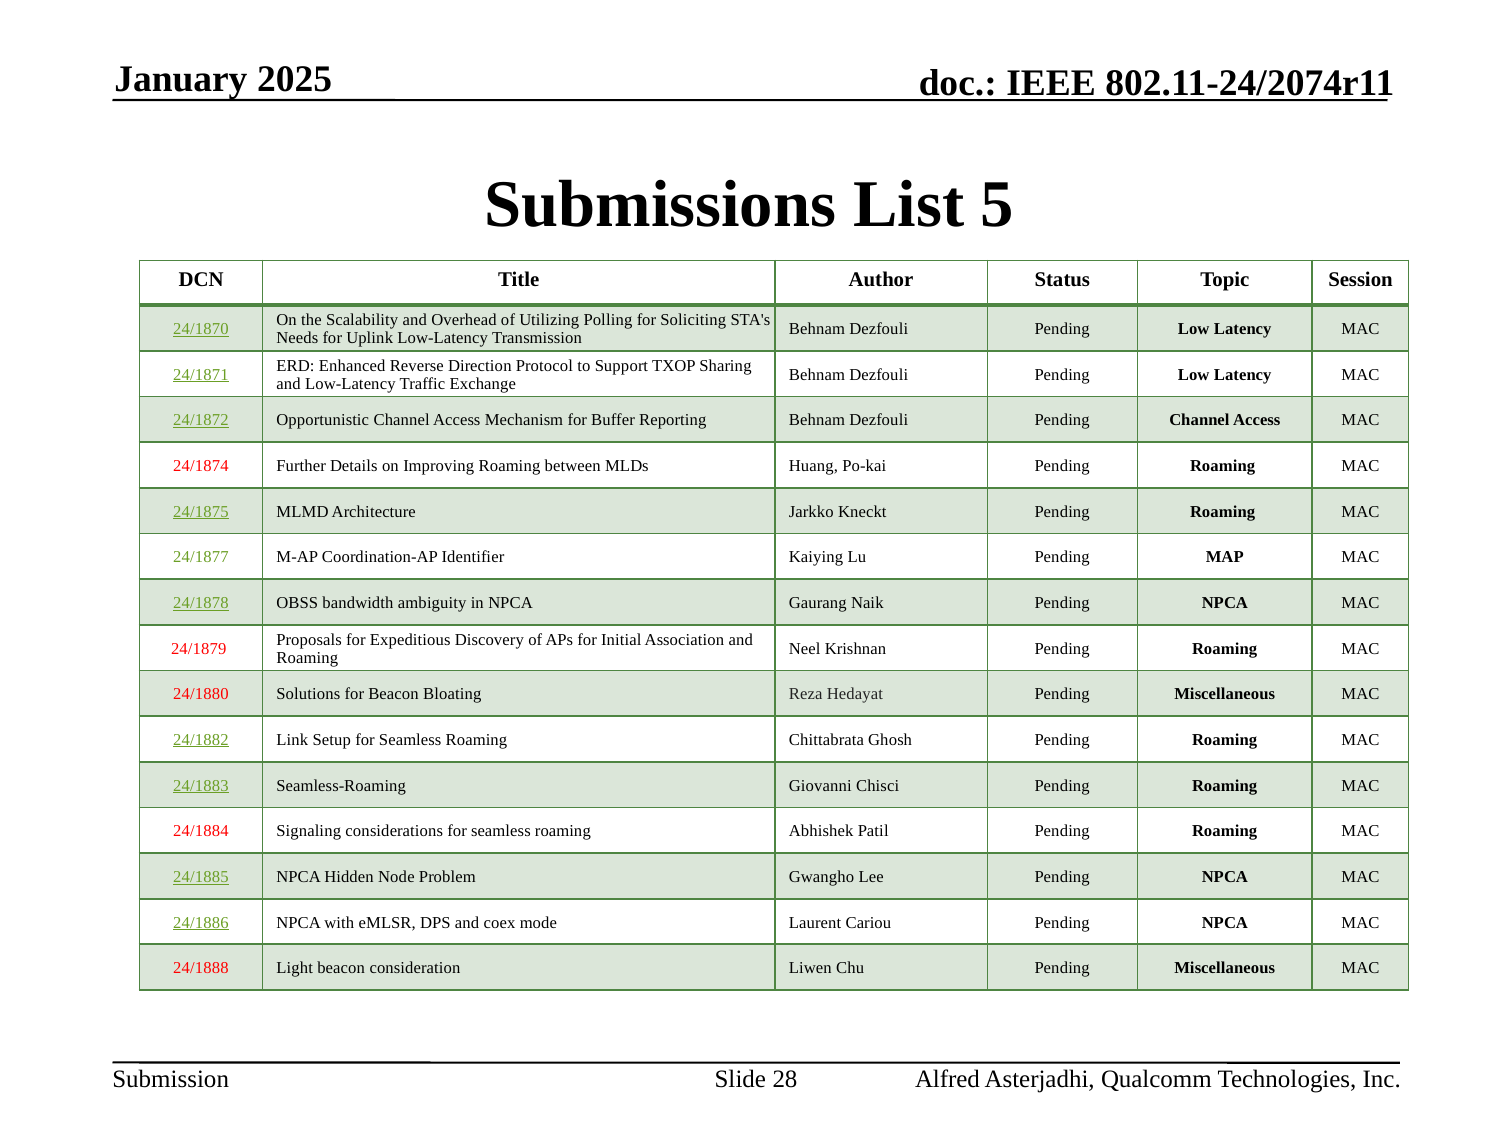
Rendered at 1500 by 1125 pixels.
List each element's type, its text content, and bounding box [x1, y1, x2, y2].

table_cell MLMD Architecture [263, 489, 774, 533]
table_cell Abhishek Patil [776, 808, 987, 852]
table_cell 24/1872 [140, 397, 262, 441]
table_cell 24/1883 [140, 763, 262, 807]
table_cell 24/1886 [140, 900, 262, 943]
table_cell 24/1870 [140, 307, 262, 350]
table_cell 24/1884 [140, 808, 262, 852]
table_cell Pending [988, 489, 1137, 533]
table_header Session [1313, 261, 1408, 303]
table_cell Behnam Dezfouli [776, 307, 987, 350]
table_cell Pending [988, 397, 1137, 441]
table_cell Solutions for Beacon Bloating [263, 671, 774, 715]
table_cell Pending [988, 534, 1137, 578]
table_cell On the Scalability and Overhead of Utilizing Polling for Soliciting STA's Needs for Uplink Low-Latency Transmission [263, 307, 774, 350]
table_header Status [988, 261, 1137, 303]
table_cell Seamless-Roaming [263, 763, 774, 807]
table_cell Gaurang Naik [776, 580, 987, 624]
table_cell Pending [988, 580, 1137, 624]
table_cell Liwen Chu [776, 945, 987, 989]
table_cell Further Details on Improving Roaming between MLDs [263, 443, 774, 487]
table_cell Pending [988, 808, 1137, 852]
table_cell 24/1879 [140, 626, 262, 670]
table_cell MAC [1313, 580, 1408, 624]
table_header Title [263, 261, 774, 303]
table_cell Pending [988, 763, 1137, 807]
table_cell MAC [1313, 854, 1408, 898]
table_cell Opportunistic Channel Access Mechanism for Buffer Reporting [263, 397, 774, 441]
table_cell 24/1878 [140, 580, 262, 624]
table_cell Pending [988, 352, 1137, 396]
table_cell Behnam Dezfouli [776, 352, 987, 396]
table_header Author [776, 261, 987, 303]
table_cell NPCA [1138, 854, 1311, 898]
table_cell Roaming [1138, 443, 1311, 487]
table_cell 24/1888 [140, 945, 262, 989]
table_cell Huang, Po-kai [776, 443, 987, 487]
table_cell 24/1874 [140, 443, 262, 487]
table_cell OBSS bandwidth ambiguity in NPCA [263, 580, 774, 624]
table_cell Roaming [1138, 489, 1311, 533]
table_cell M-AP Coordination-AP Identifier [263, 534, 774, 578]
table_cell 24/1875 [140, 489, 262, 533]
table_cell Low Latency [1138, 352, 1311, 396]
table_header DCN [140, 261, 262, 303]
table_cell 24/1882 [140, 717, 262, 761]
table_cell Roaming [1138, 717, 1311, 761]
table_cell Light beacon consideration [263, 945, 774, 989]
table_cell Link Setup for Seamless Roaming [263, 717, 774, 761]
table_cell MAC [1313, 626, 1408, 670]
table_cell MAC [1313, 534, 1408, 578]
table_cell NPCA with eMLSR, DPS and coex mode [263, 900, 774, 943]
table_cell ERD: Enhanced Reverse Direction Protocol to Support TXOP Sharing and Low-Latency Traffic Exchange [263, 352, 774, 396]
table_cell Giovanni Chisci [776, 763, 987, 807]
table_cell MAC [1313, 900, 1408, 943]
table_cell Behnam Dezfouli [776, 397, 987, 441]
table_cell MAC [1313, 352, 1408, 396]
table_header Topic [1138, 261, 1311, 303]
footer Alfred Asterjadhi, Qualcomm Technologies, Inc. [878, 1061, 1402, 1093]
table_cell Pending [988, 945, 1137, 989]
table_cell MAC [1313, 945, 1408, 989]
table_cell Gwangho Lee [776, 854, 987, 898]
table_cell NPCA [1138, 580, 1311, 624]
table_cell MAC [1313, 808, 1408, 852]
table_cell 24/1885 [140, 854, 262, 898]
table_cell 24/1877 [140, 534, 262, 578]
table_cell Neel Krishnan [776, 626, 987, 670]
slide_number Slide 28 [712, 1061, 800, 1123]
table_cell MAC [1313, 397, 1408, 441]
table_cell Pending [988, 626, 1137, 670]
table_cell Jarkko Kneckt [776, 489, 987, 533]
table_cell Laurent Cariou [776, 900, 987, 943]
table_cell Pending [988, 717, 1137, 761]
table_cell MAC [1313, 671, 1408, 715]
table_cell Miscellaneous [1138, 945, 1311, 989]
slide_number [114, 54, 423, 100]
table_cell MAC [1313, 307, 1408, 350]
table_cell MAC [1313, 717, 1408, 761]
table_cell Pending [988, 854, 1137, 898]
table_cell Signaling considerations for seamless roaming [263, 808, 774, 852]
table_cell 24/1871 [140, 352, 262, 396]
table_cell MAC [1313, 489, 1408, 533]
table_cell Pending [988, 443, 1137, 487]
table_cell 24/1880 [140, 671, 262, 715]
table_cell MAC [1313, 443, 1408, 487]
table_cell MAC [1313, 763, 1408, 807]
table_cell Chittabrata Ghosh [776, 717, 987, 761]
table_cell Roaming [1138, 808, 1311, 852]
table_cell Pending [988, 307, 1137, 350]
table_cell MAP [1138, 534, 1311, 578]
table_cell Pending [988, 671, 1137, 715]
table_cell Pending [988, 900, 1137, 943]
table_cell NPCA Hidden Node Problem [263, 854, 774, 898]
table_cell Roaming [1138, 763, 1311, 807]
table_cell Roaming [1138, 626, 1311, 670]
table_cell Low Latency [1138, 307, 1311, 350]
table_cell Reza Hedayat [776, 671, 987, 715]
table_cell Proposals for Expeditious Discovery of APs for Initial Association and Roaming [263, 626, 774, 670]
table_cell Kaiying Lu [776, 534, 987, 578]
title Submissions List 5 [112, 112, 1388, 288]
table_cell NPCA [1138, 900, 1311, 943]
table_cell Miscellaneous [1138, 671, 1311, 715]
table_cell Channel Access [1138, 397, 1311, 441]
